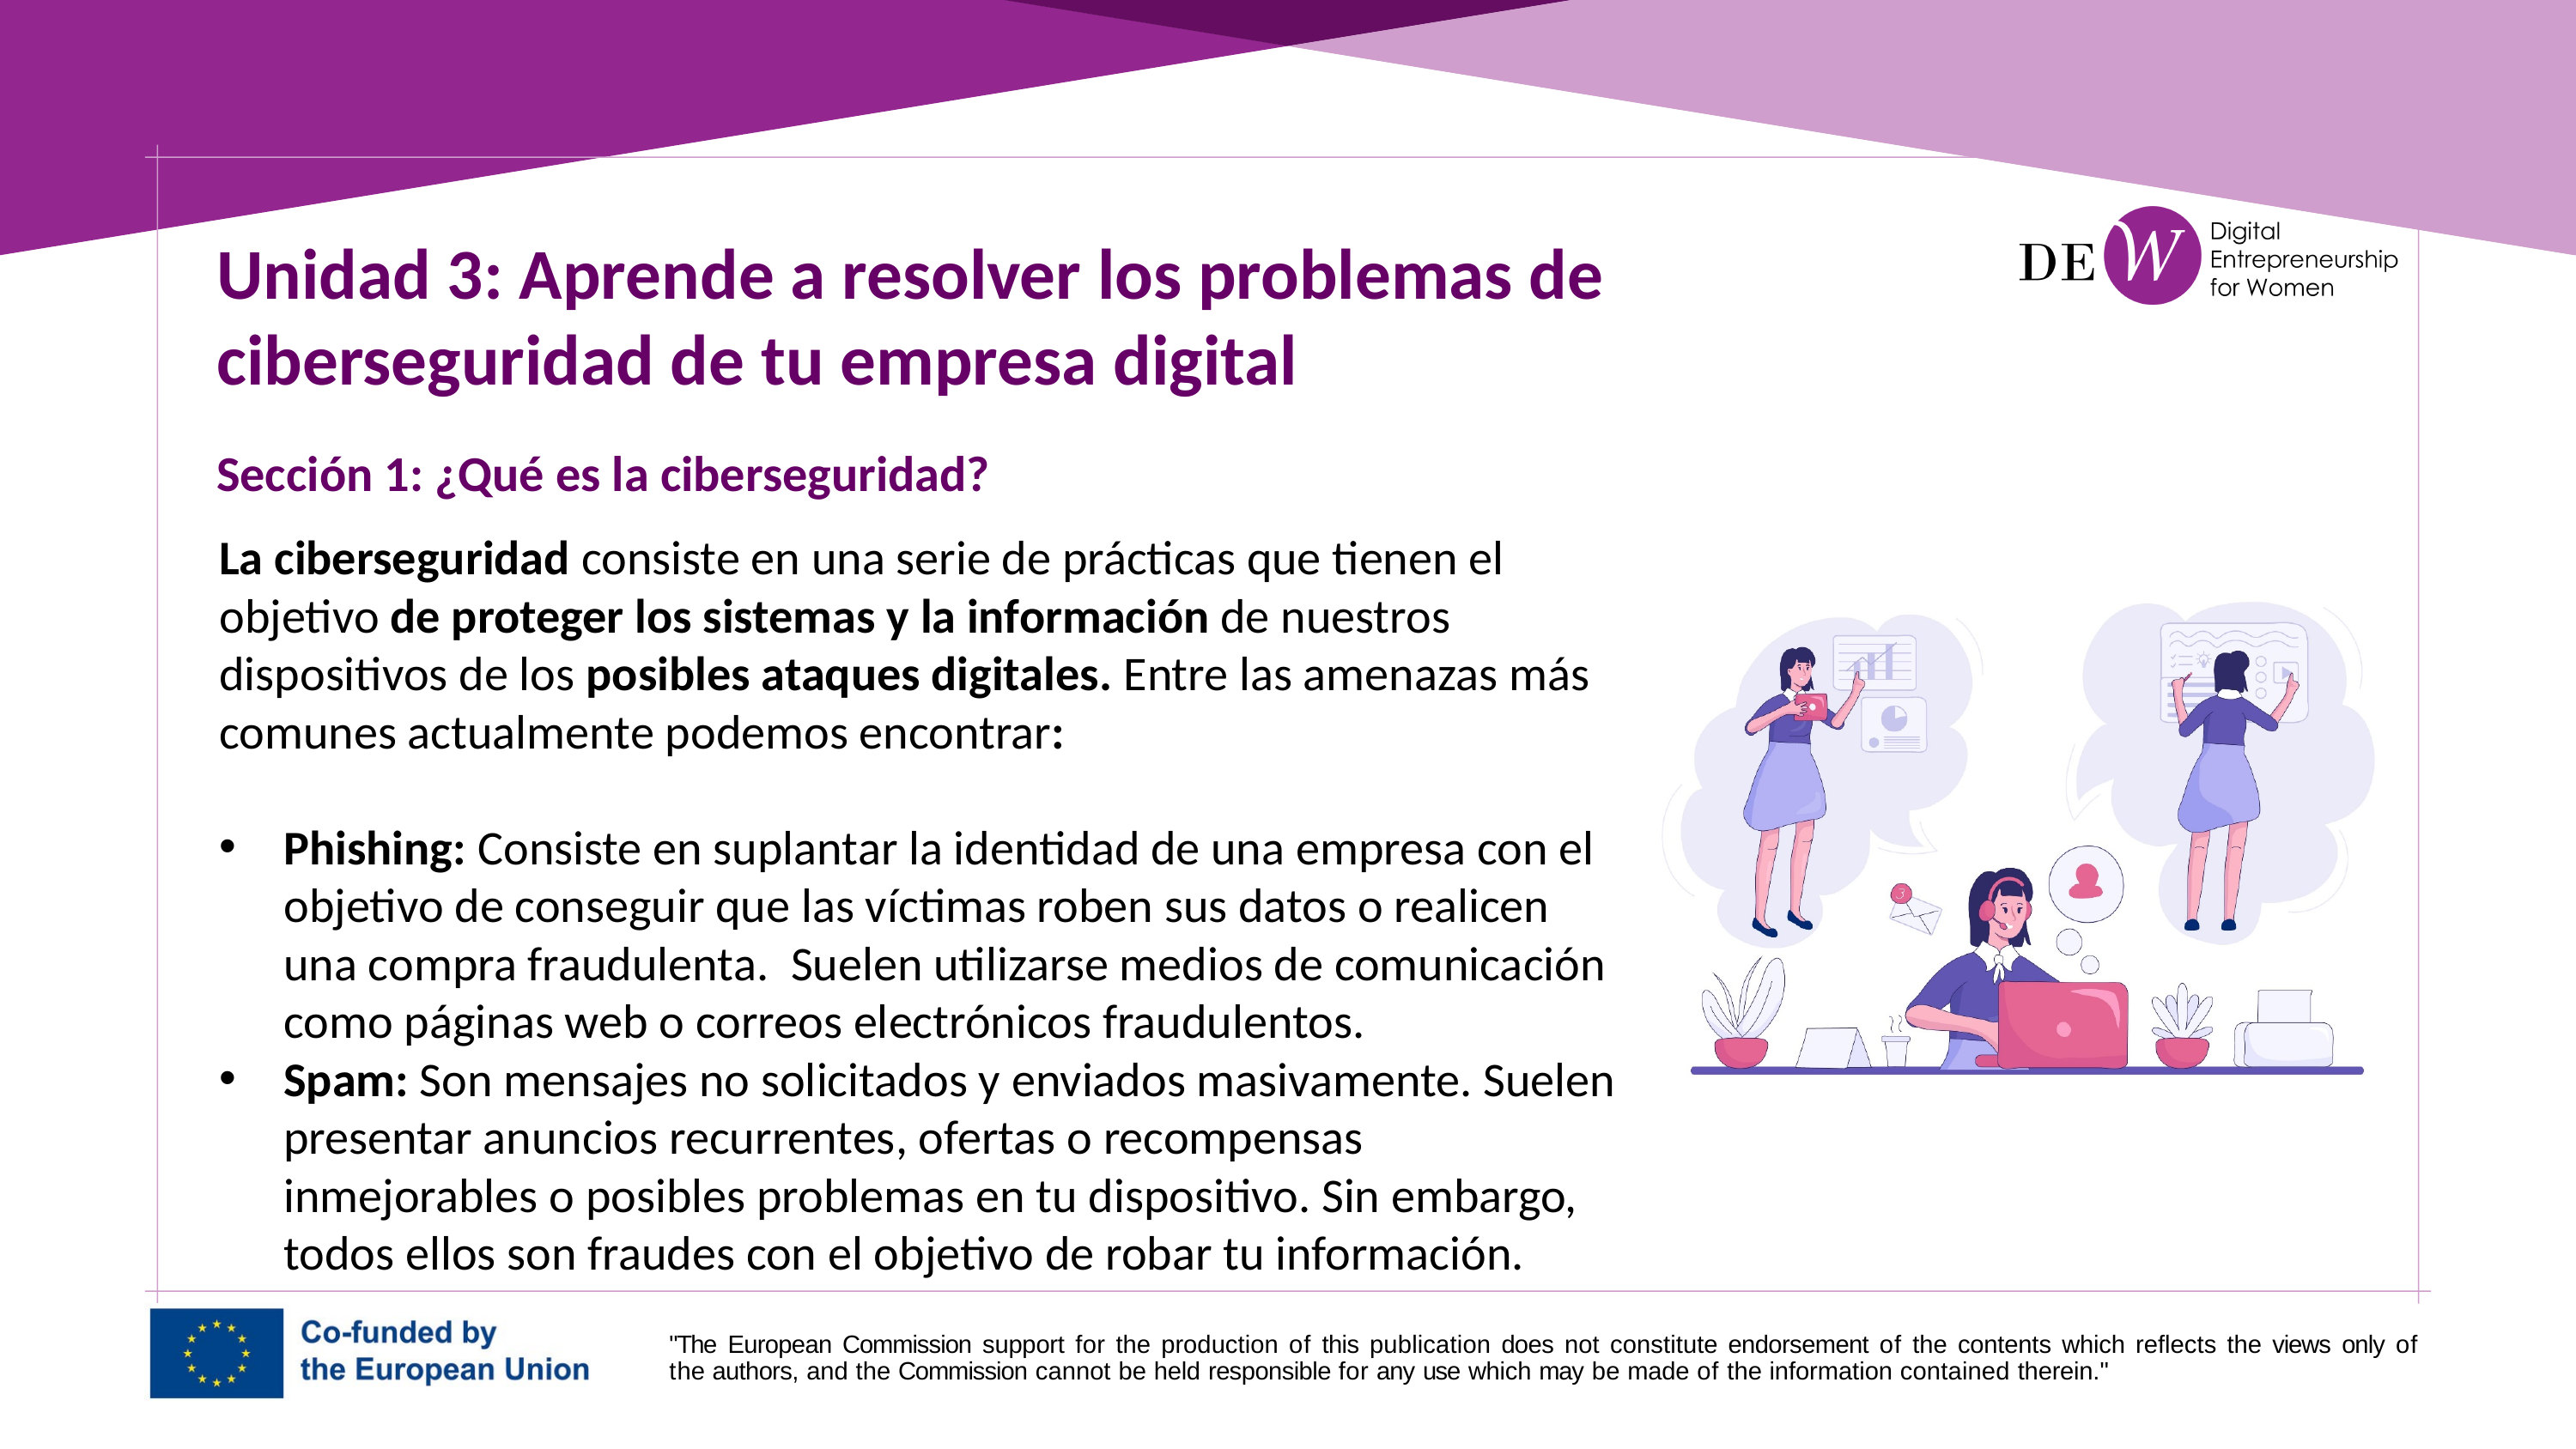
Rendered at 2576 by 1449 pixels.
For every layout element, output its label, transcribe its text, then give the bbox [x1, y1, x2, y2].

text_box Sección 1: ¿Qué es la ciberseguridad? [204, 435, 2029, 508]
text_box La ciberseguridad consiste en una serie de prácticas que tienen el objetivo de proteger los sistemas y la información de nuestros dispositivos de los posibles ataques digitales. Entre las amenazas más comunes actualmente podemos encontrar: Phishing: Consiste en suplantar la identidad de una empresa con el objetivo de conseguir que las víctimas roben sus datos o realicen una compra fraudulenta. Suelen utilizarse medios de comunicación como páginas web o correos electrónicos fraudulentos. Spam: Son mensajes no solicitados y enviados masivamente. Suelen presentar anuncios recurrentes, ofertas o recompensas inmejorables o posibles problemas en tu dispositivo. Sin embargo, todos ellos son fraudes con el objetivo de robar tu información. [206, 520, 1631, 1344]
picture [2017, 206, 2405, 305]
picture [1631, 562, 2405, 1116]
text_box Unidad 3: Aprende a resolver los problemas de ciberseguridad de tu empresa digital [204, 221, 1889, 406]
picture [144, 1303, 596, 1403]
